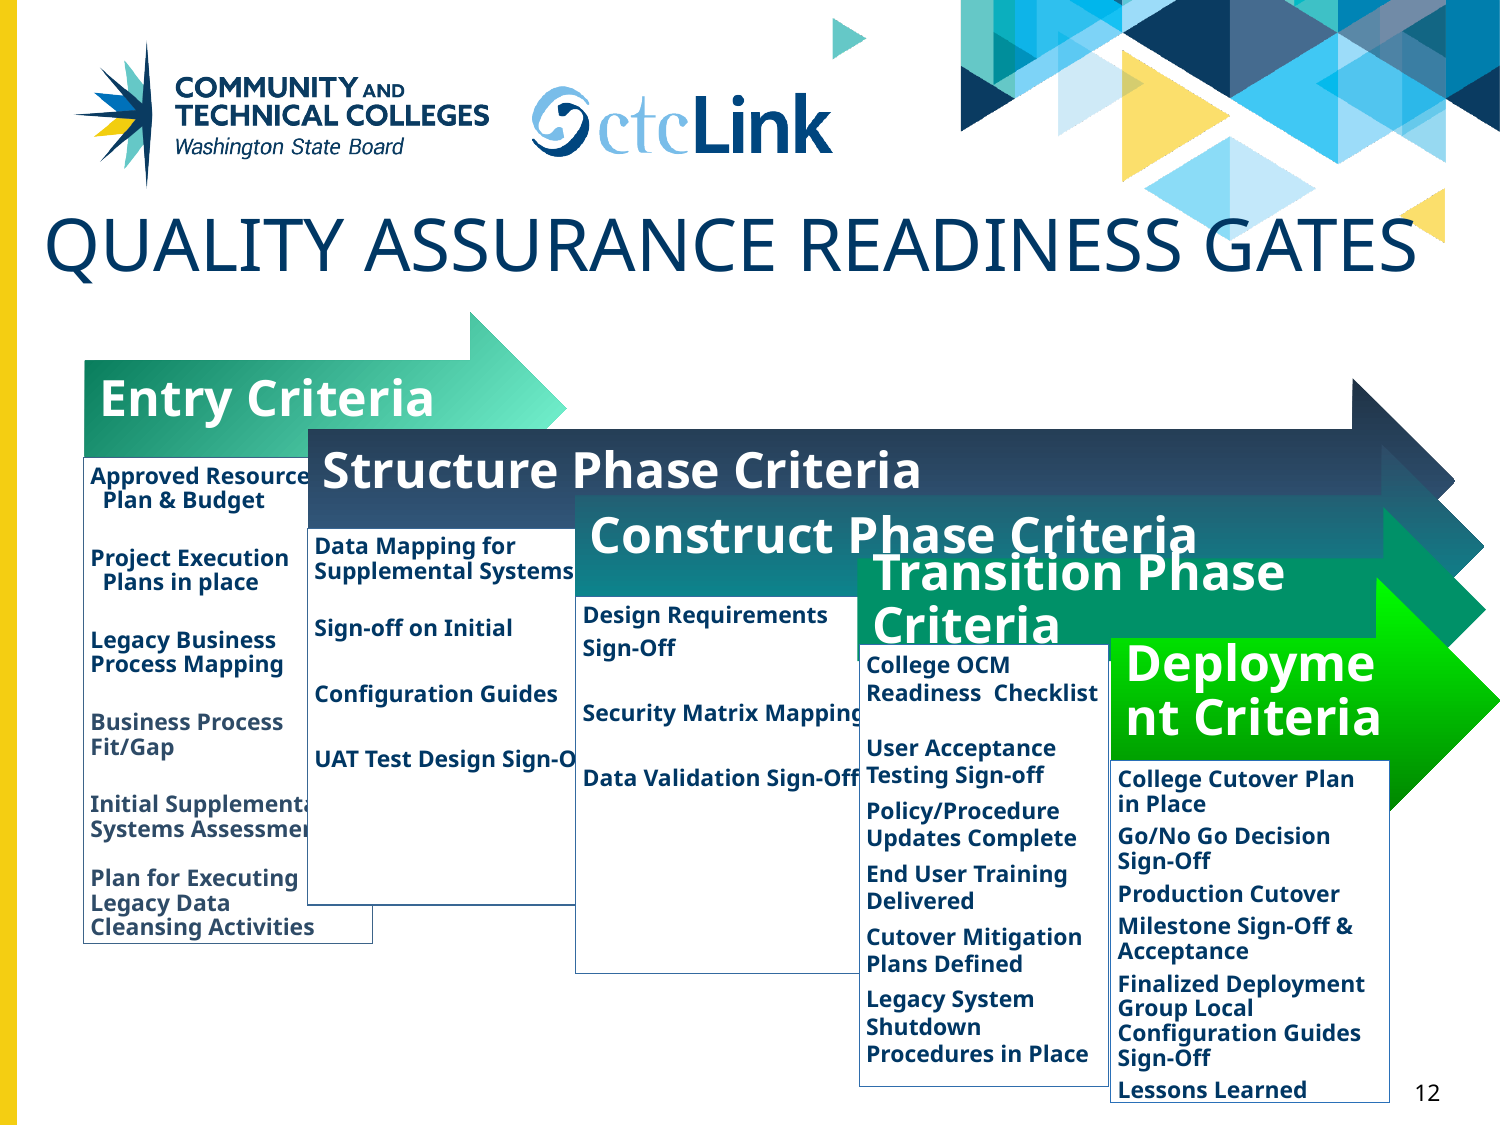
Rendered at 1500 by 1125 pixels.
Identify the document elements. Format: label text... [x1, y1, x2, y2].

picture [17, 0, 1500, 243]
title Quality assurance Readiness gates [29, 201, 1485, 331]
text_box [57, 265, 1500, 1125]
